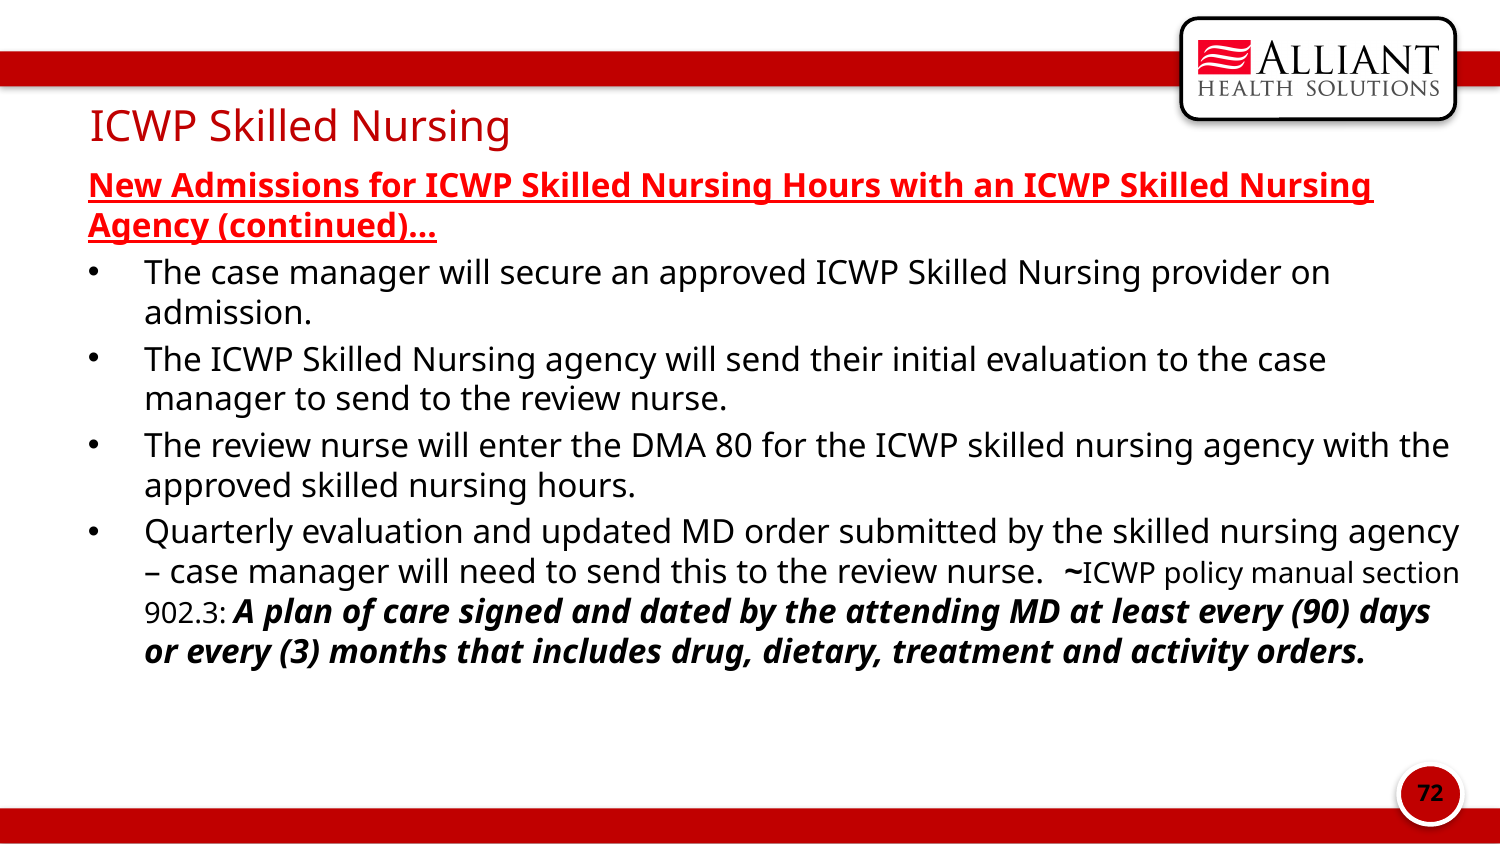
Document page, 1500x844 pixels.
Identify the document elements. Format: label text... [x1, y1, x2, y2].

title ICWP Skilled Nursing [75, 90, 1294, 157]
list New Admissions for ICWP Skilled Nursing Hours with an ICWP Skilled Nursing Agency (continued)… The case manager will secure an approved ICWP Skilled Nursing provider on admission. The ICWP Skilled Nursing agency will send their initial evaluation to the case manager to send to the review nurse. The review nurse will enter the DMA 80 for the ICWP skilled nursing agency with the approved skilled nursing hours. Quarterly evaluation and updated MD order submitted by the skilled nursing agency – case manager will need to send this to the review nurse. ~ICWP policy manual section 902.3: A plan of care signed and dated by the attending MD at least every (90) days or every (3) months that includes drug, dietary, treatment and activity orders. [72, 157, 1480, 764]
picture [1198, 40, 1439, 96]
